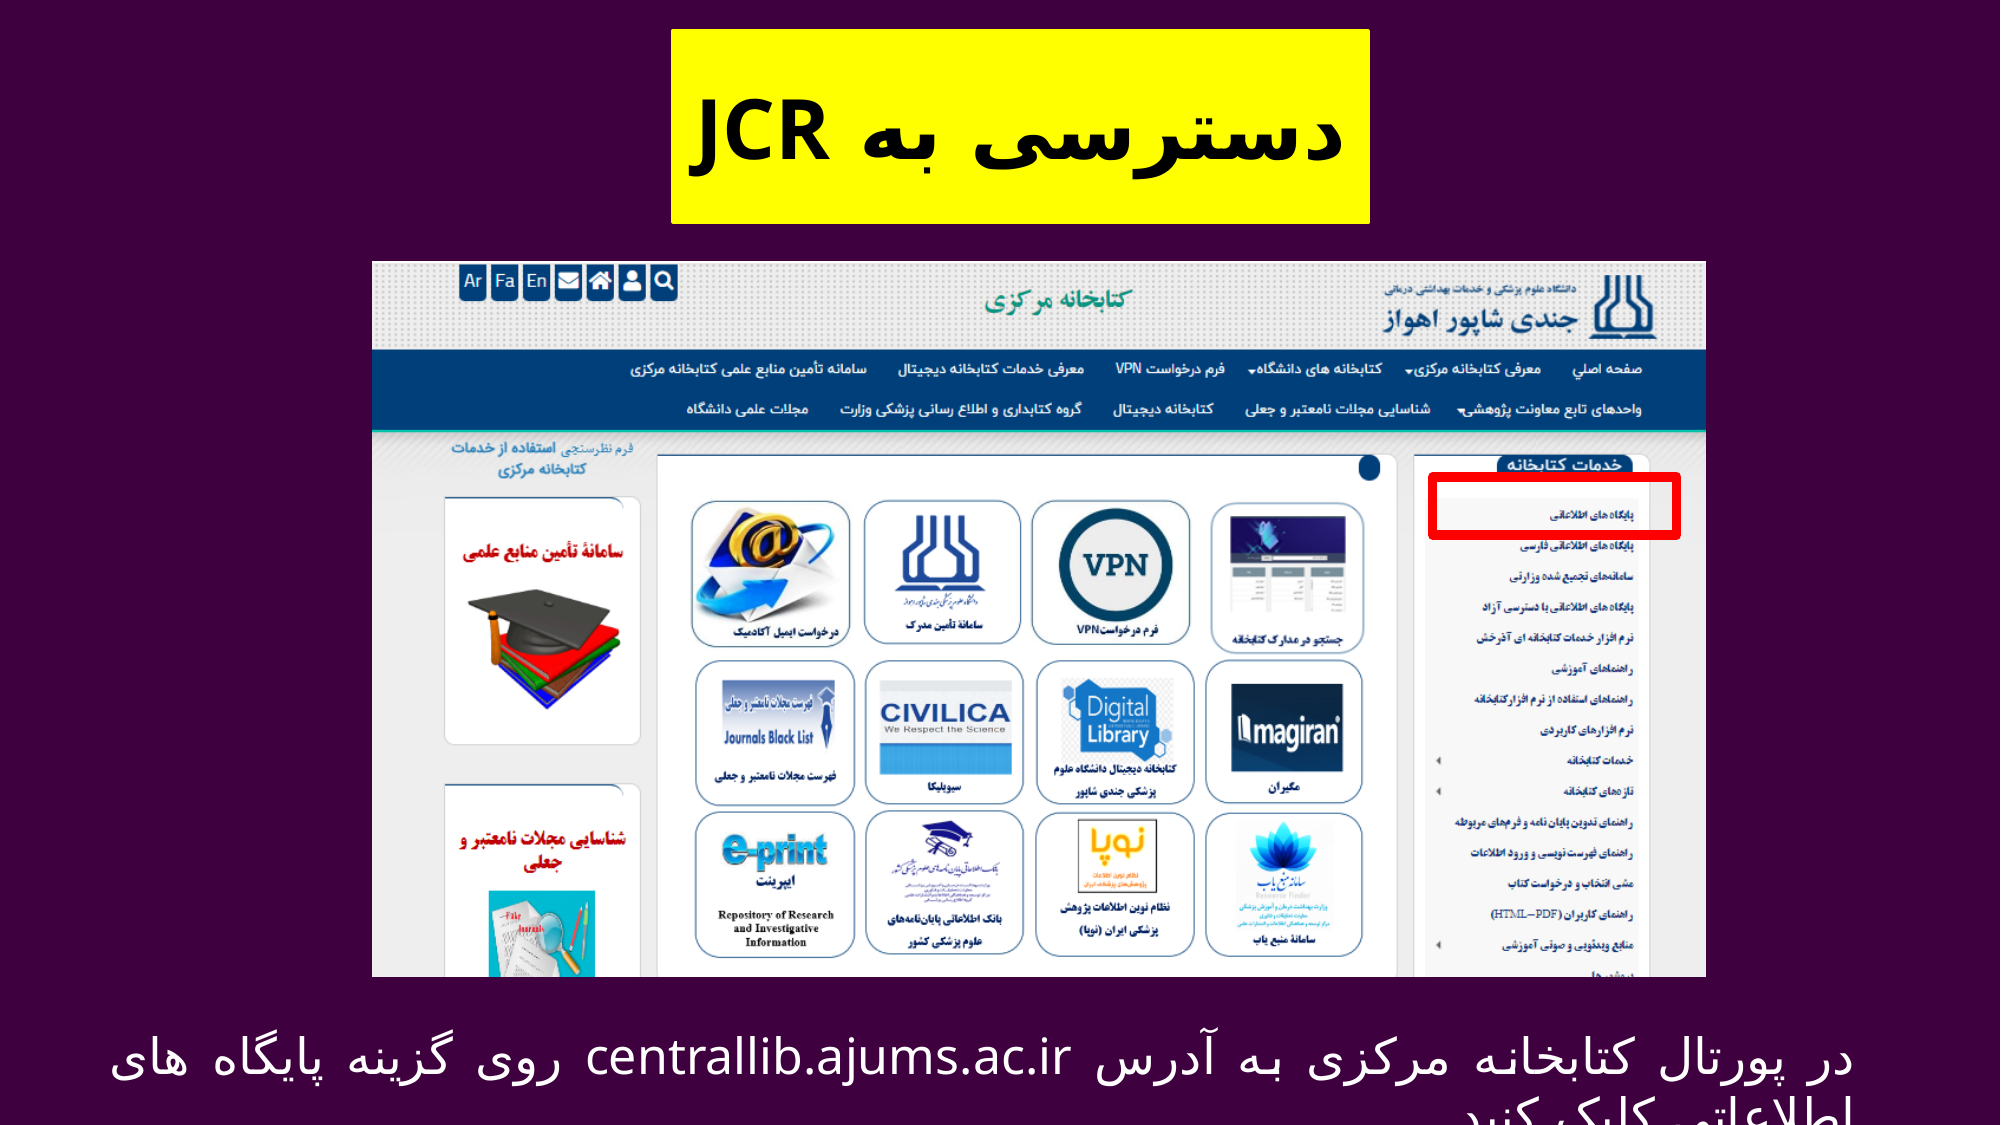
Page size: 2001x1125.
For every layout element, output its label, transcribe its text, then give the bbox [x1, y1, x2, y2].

text_box دسترسی به JCR [671, 29, 1370, 224]
picture [371, 431, 1707, 978]
text_box در پورتال کتابخانه مرکزی به آدرس centrallib.ajums.ac.ir روی گزینه پایگاه های اطلاعاتی کلیک کنید. [88, 1016, 1871, 1125]
picture [371, 261, 1707, 428]
